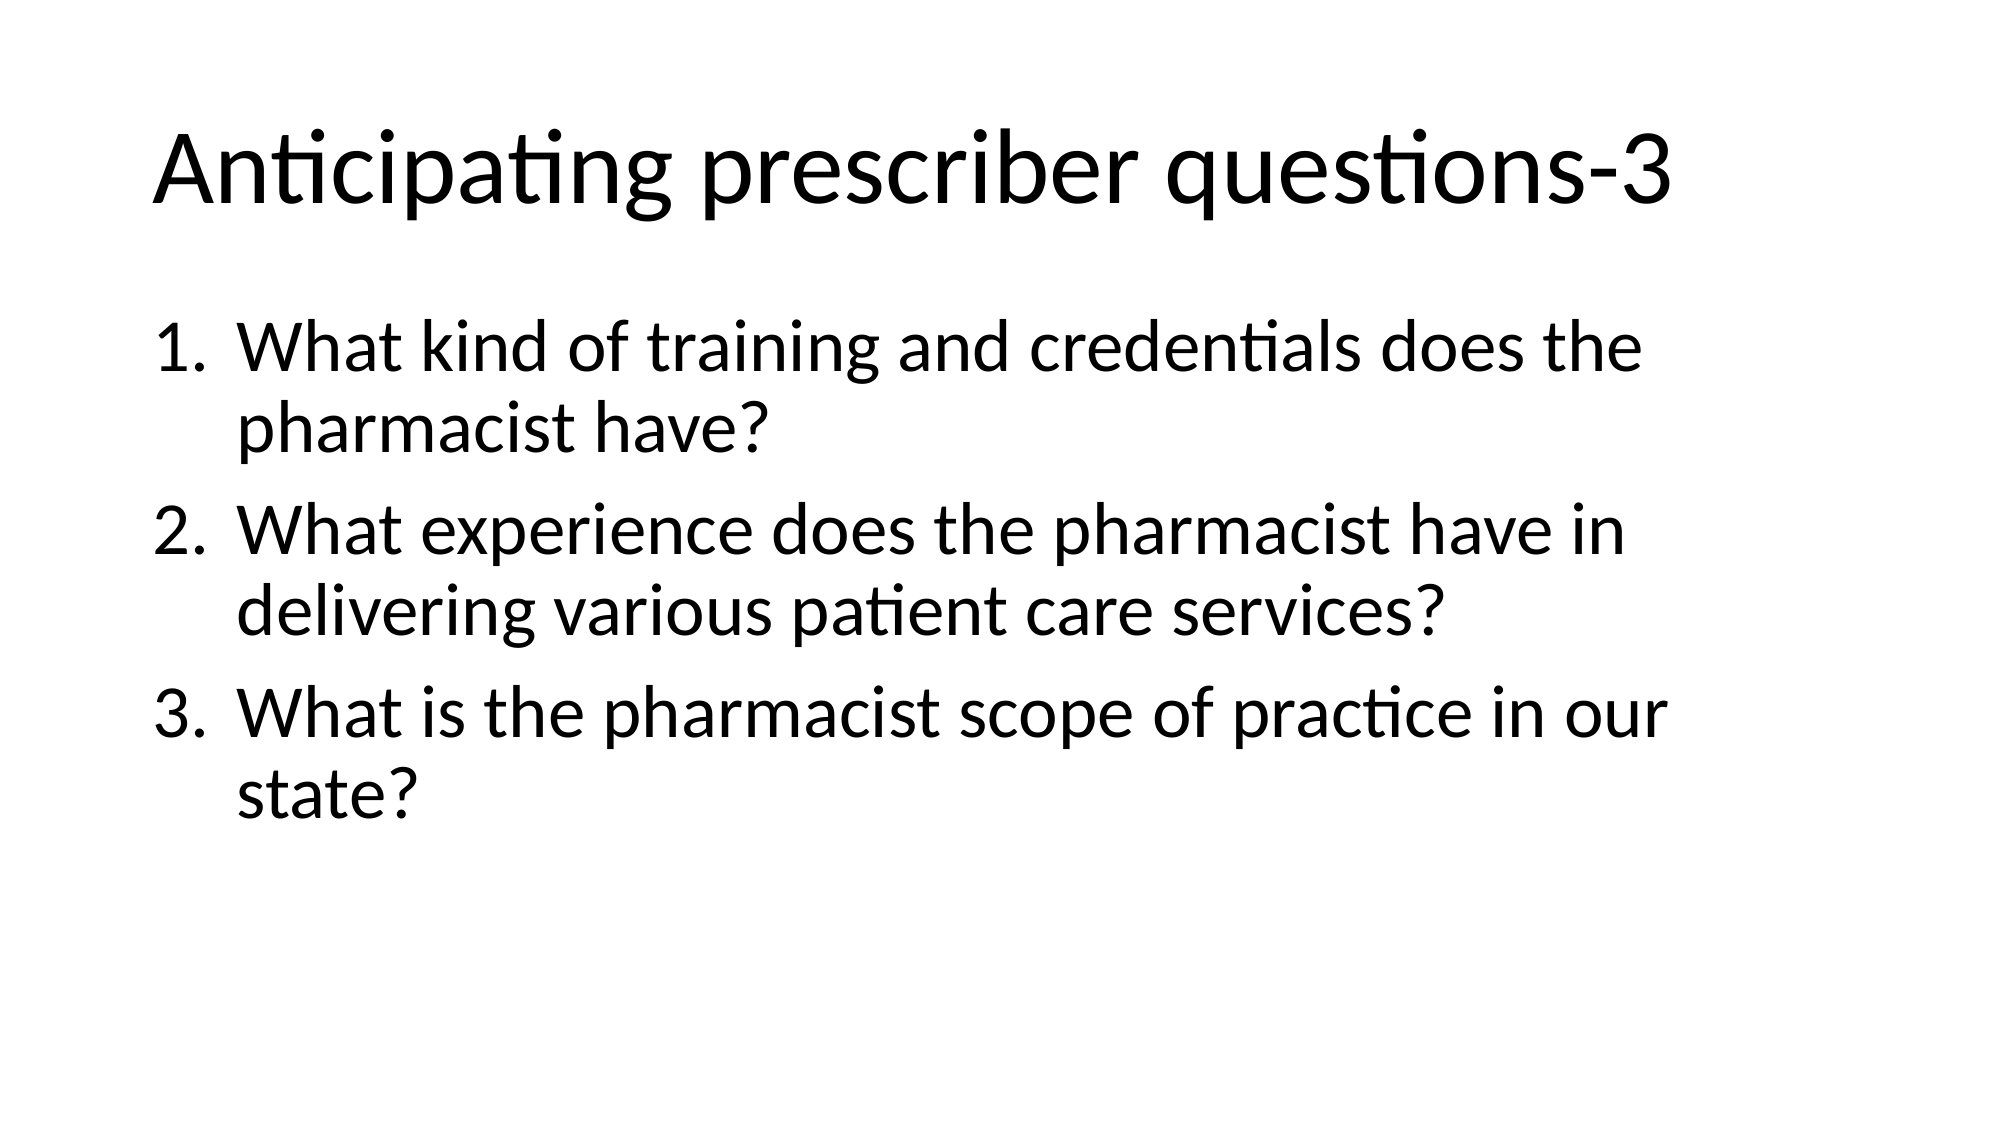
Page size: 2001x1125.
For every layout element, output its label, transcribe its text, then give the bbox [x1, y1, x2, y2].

list What kind of training and credentials does the pharmacist have? What experience does the pharmacist have in delivering various patient care services?​ What is the pharmacist scope of practice in our state? [137, 299, 1863, 1014]
title Anticipating prescriber questions-3 [137, 59, 1863, 278]
